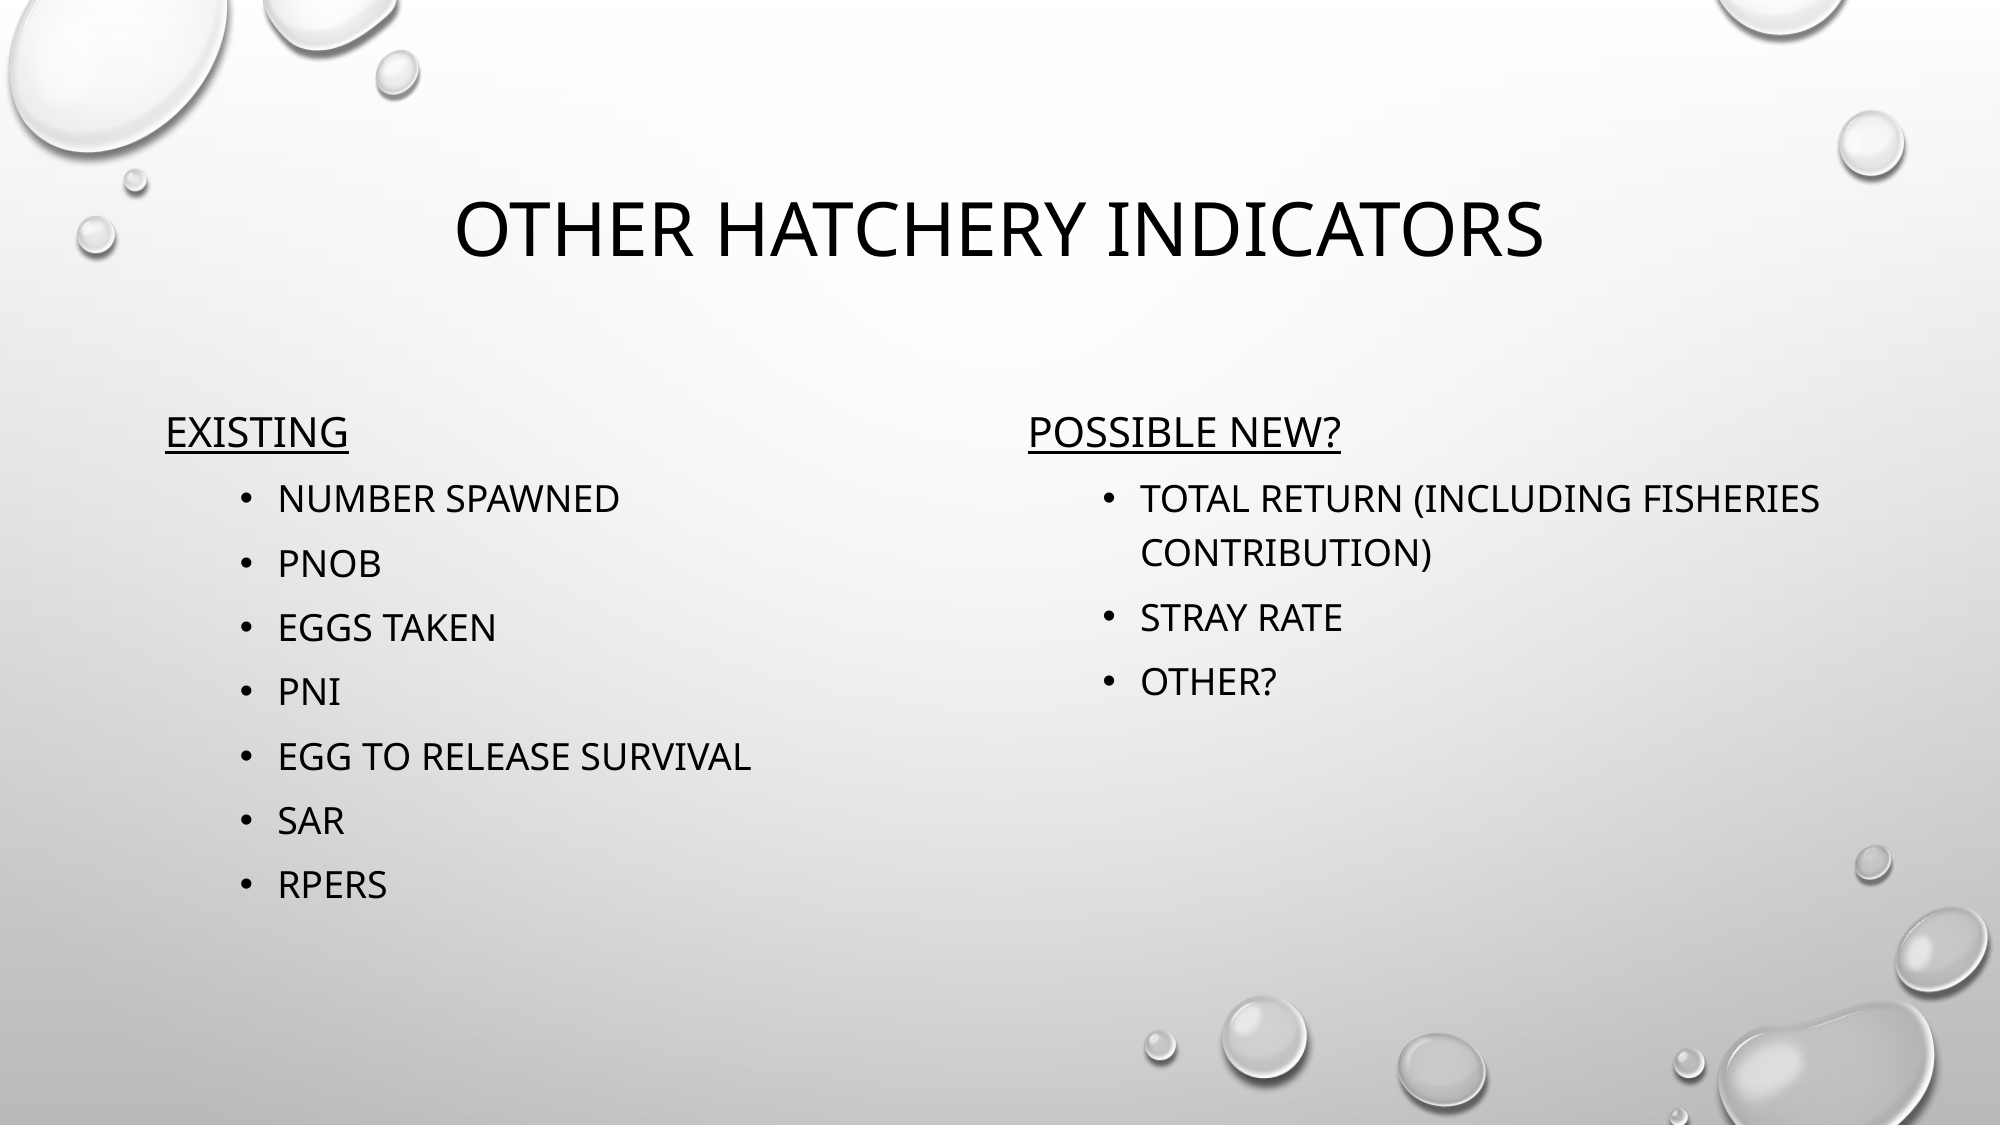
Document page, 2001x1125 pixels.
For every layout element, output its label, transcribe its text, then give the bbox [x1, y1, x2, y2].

title Other hatchery indicators [149, 101, 1851, 364]
picture [0, 0, 2000, 1125]
list Existing Number spawned Pnob Eggs taken pni Egg to release survival SAR rpers [149, 388, 988, 950]
list Possible new? Total return (including fisheries contribution) Stray rate Other? [1012, 388, 1850, 950]
